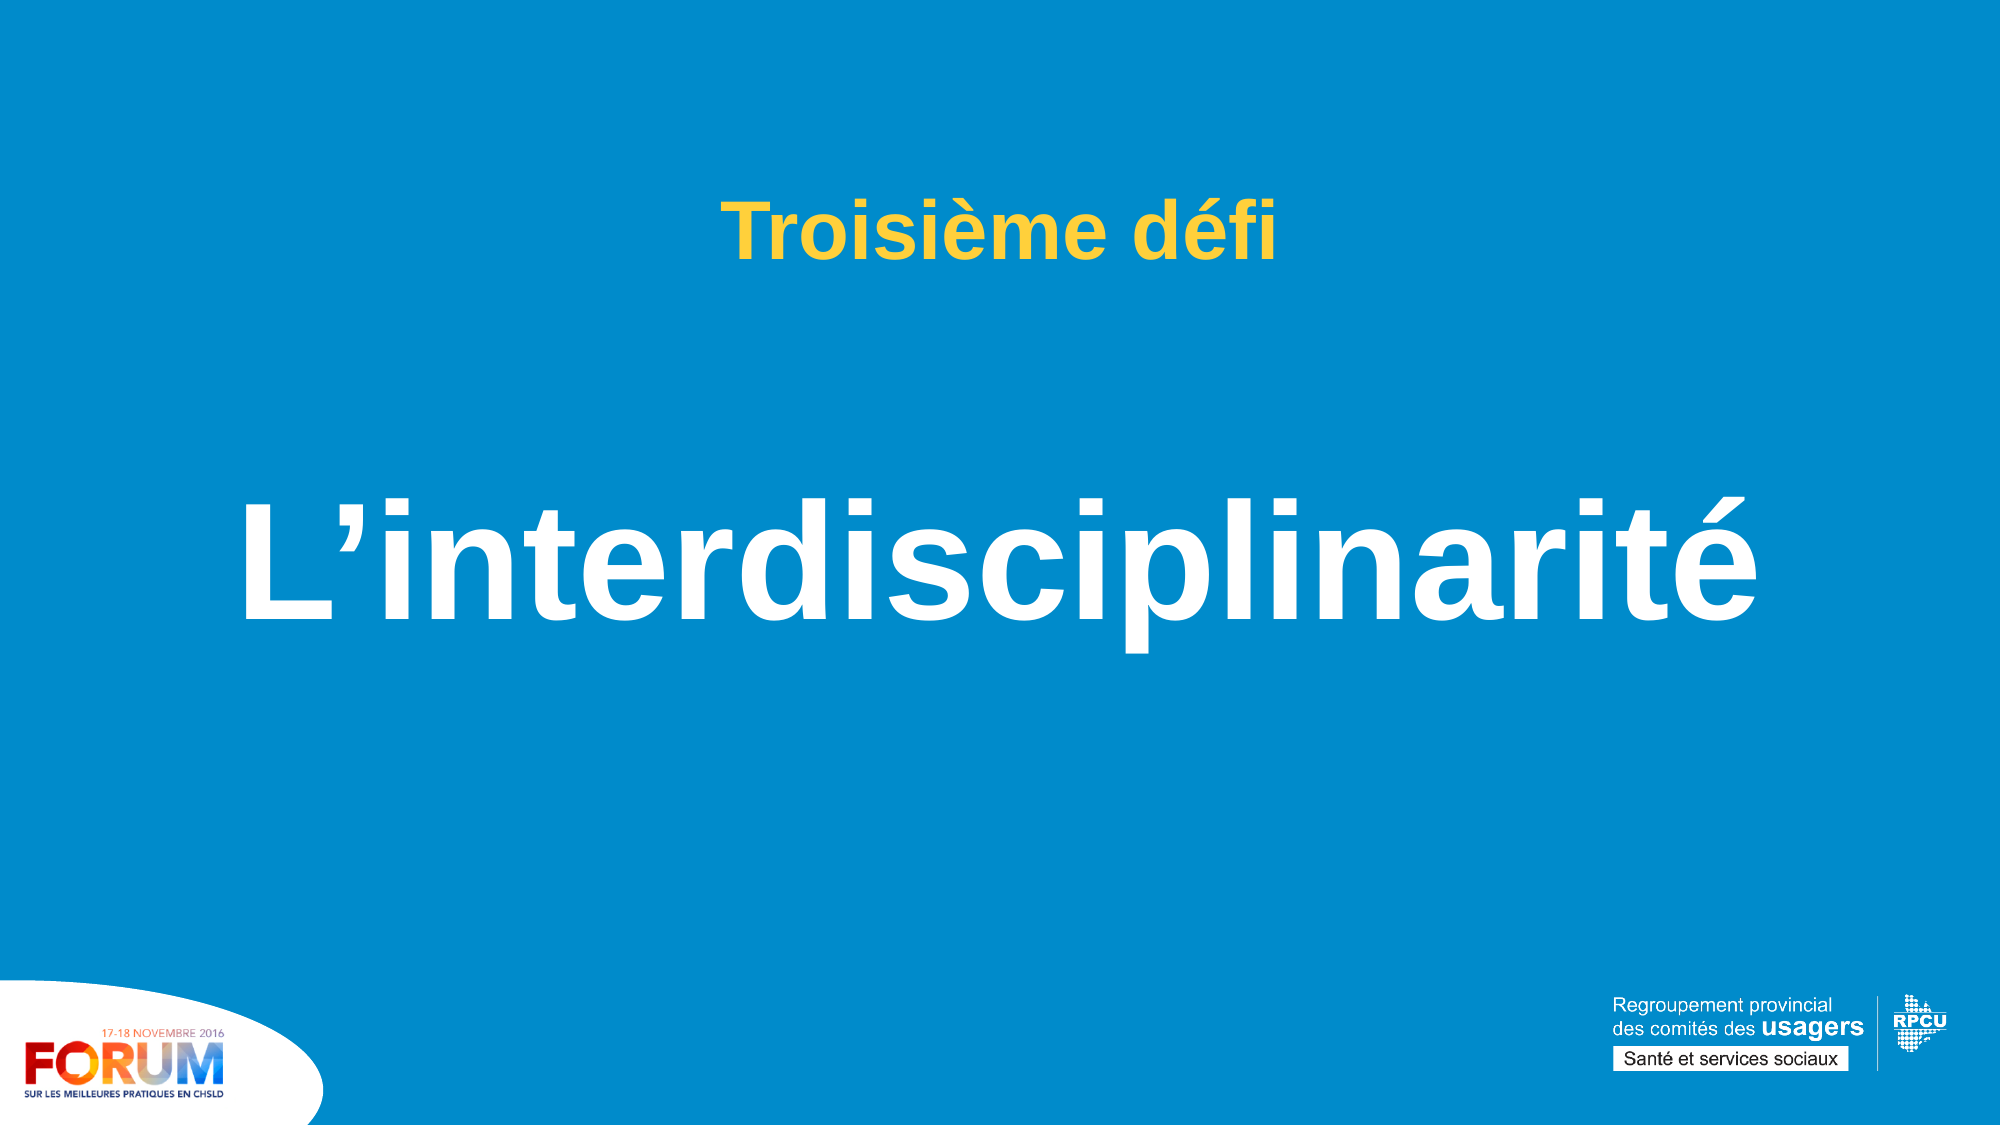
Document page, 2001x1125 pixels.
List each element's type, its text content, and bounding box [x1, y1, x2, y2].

picture [1909, 1015, 1918, 1029]
picture [1826, 1022, 1837, 1035]
picture [1842, 1022, 1849, 1034]
picture [1934, 1015, 1946, 1032]
text_box L’interdisciplinarité [141, 431, 1858, 719]
picture [1852, 1022, 1863, 1035]
picture [1809, 1022, 1821, 1041]
picture [1895, 1015, 1905, 1029]
picture [1906, 995, 1917, 1001]
picture [1614, 1047, 1848, 1070]
picture [1779, 1022, 1790, 1035]
picture [1920, 1015, 1931, 1034]
text_box Troisième défi [141, 183, 1858, 431]
picture [1763, 1022, 1775, 1035]
picture [1794, 1022, 1805, 1035]
picture [1898, 1029, 1917, 1051]
picture [12, 1016, 236, 1109]
